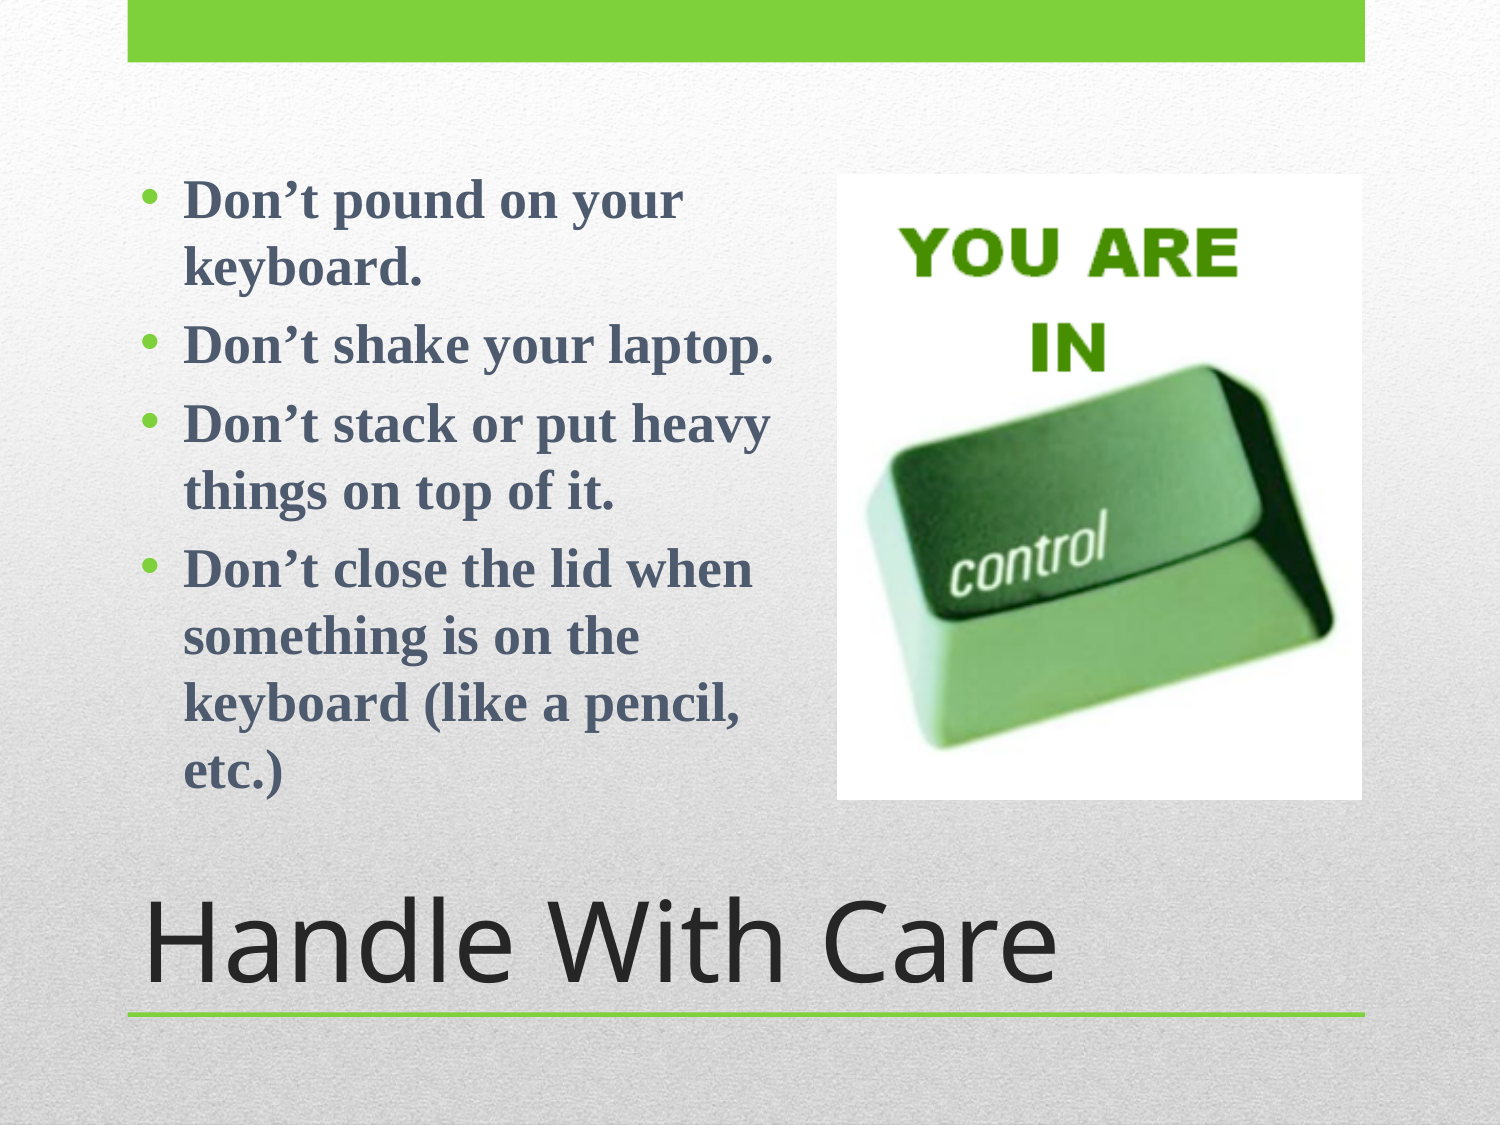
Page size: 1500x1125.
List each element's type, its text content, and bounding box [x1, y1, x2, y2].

list Don’t pound on your keyboard. Don’t shake your laptop. Don’t stack or put heavy things on top of it. Don’t close the lid when something is on the keyboard (like a pencil, etc.) [125, 99, 813, 863]
picture [836, 174, 1363, 801]
title Handle With Care [125, 750, 1238, 1013]
